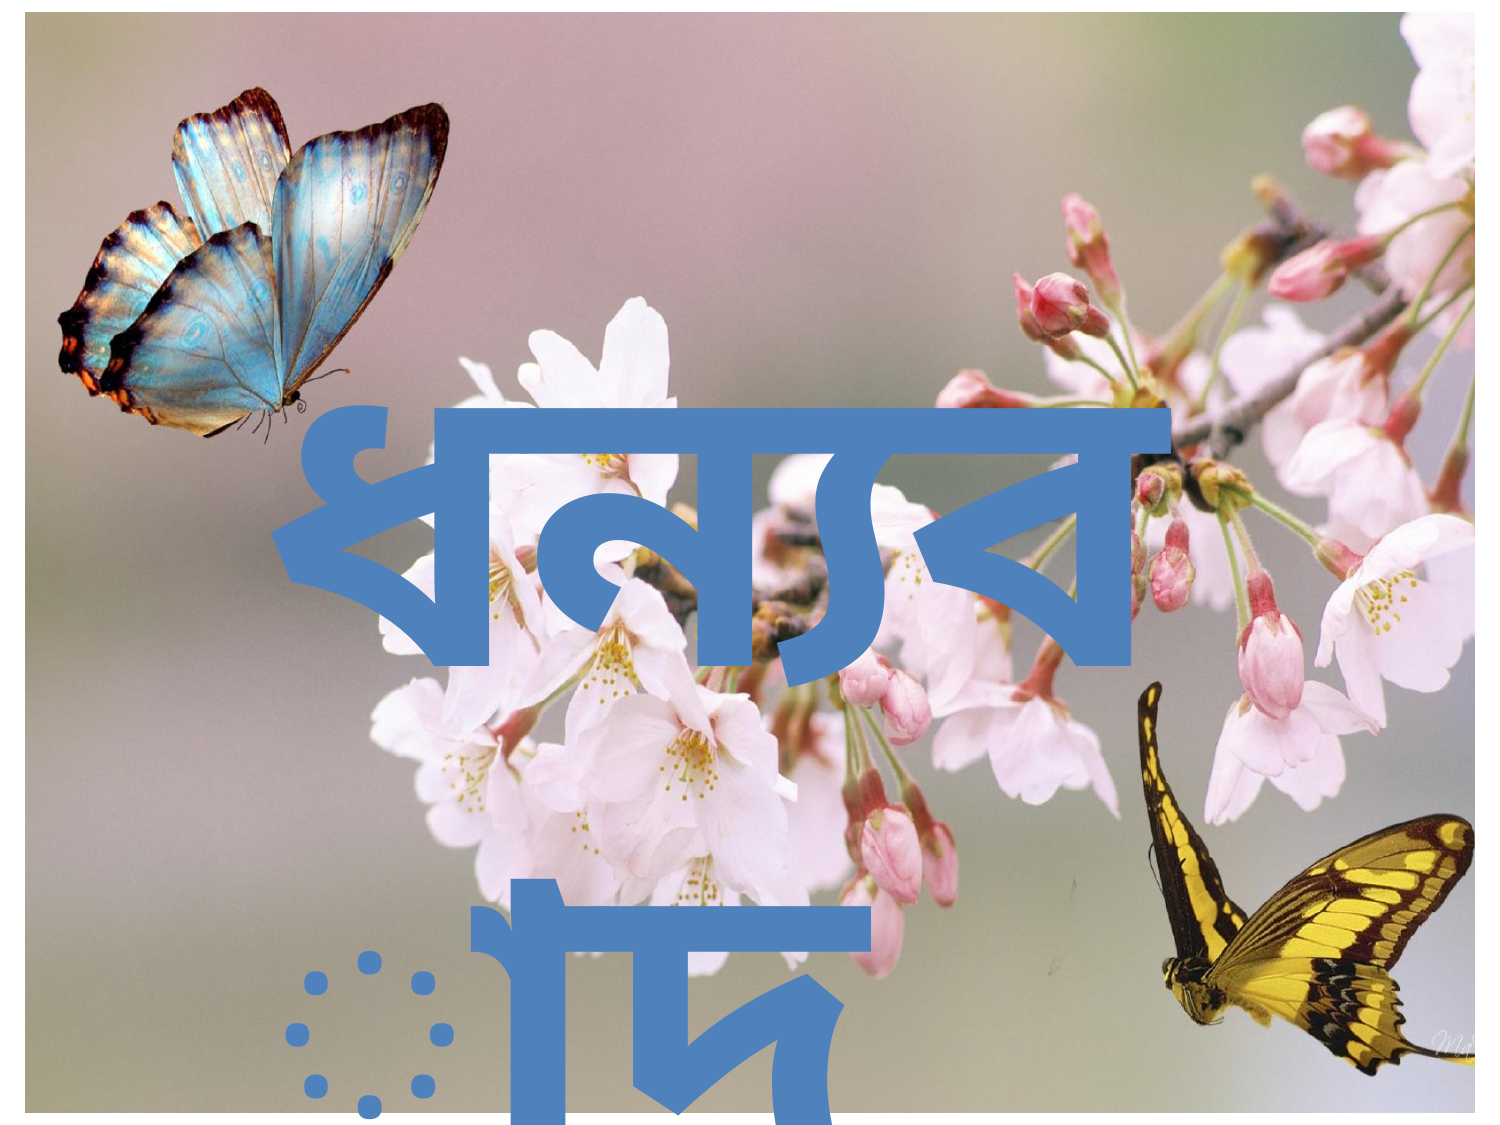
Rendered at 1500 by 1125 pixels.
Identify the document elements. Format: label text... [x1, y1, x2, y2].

picture [24, 12, 1476, 1113]
text_box ধন্যবাদ [249, 1121, 1225, 1125]
